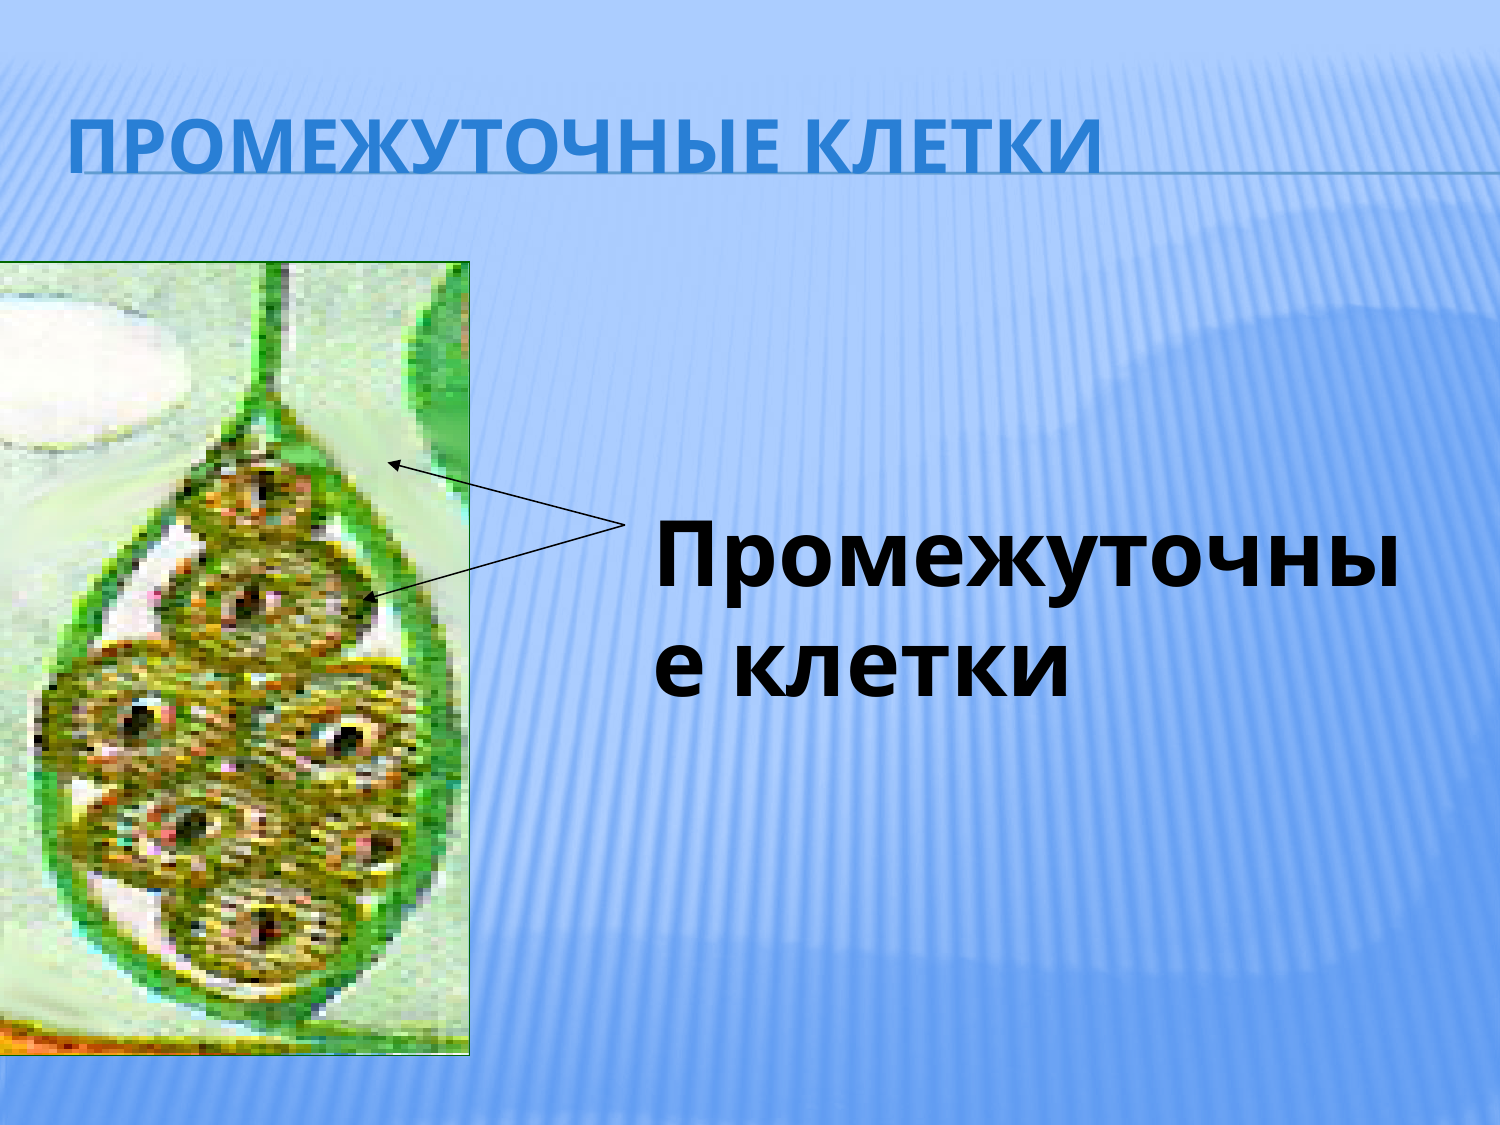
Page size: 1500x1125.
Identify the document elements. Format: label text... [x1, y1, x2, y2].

text_box Промежуточные клетки [637, 487, 1442, 723]
picture [0, 262, 469, 1055]
title Промежуточные клетки [50, 75, 1475, 213]
